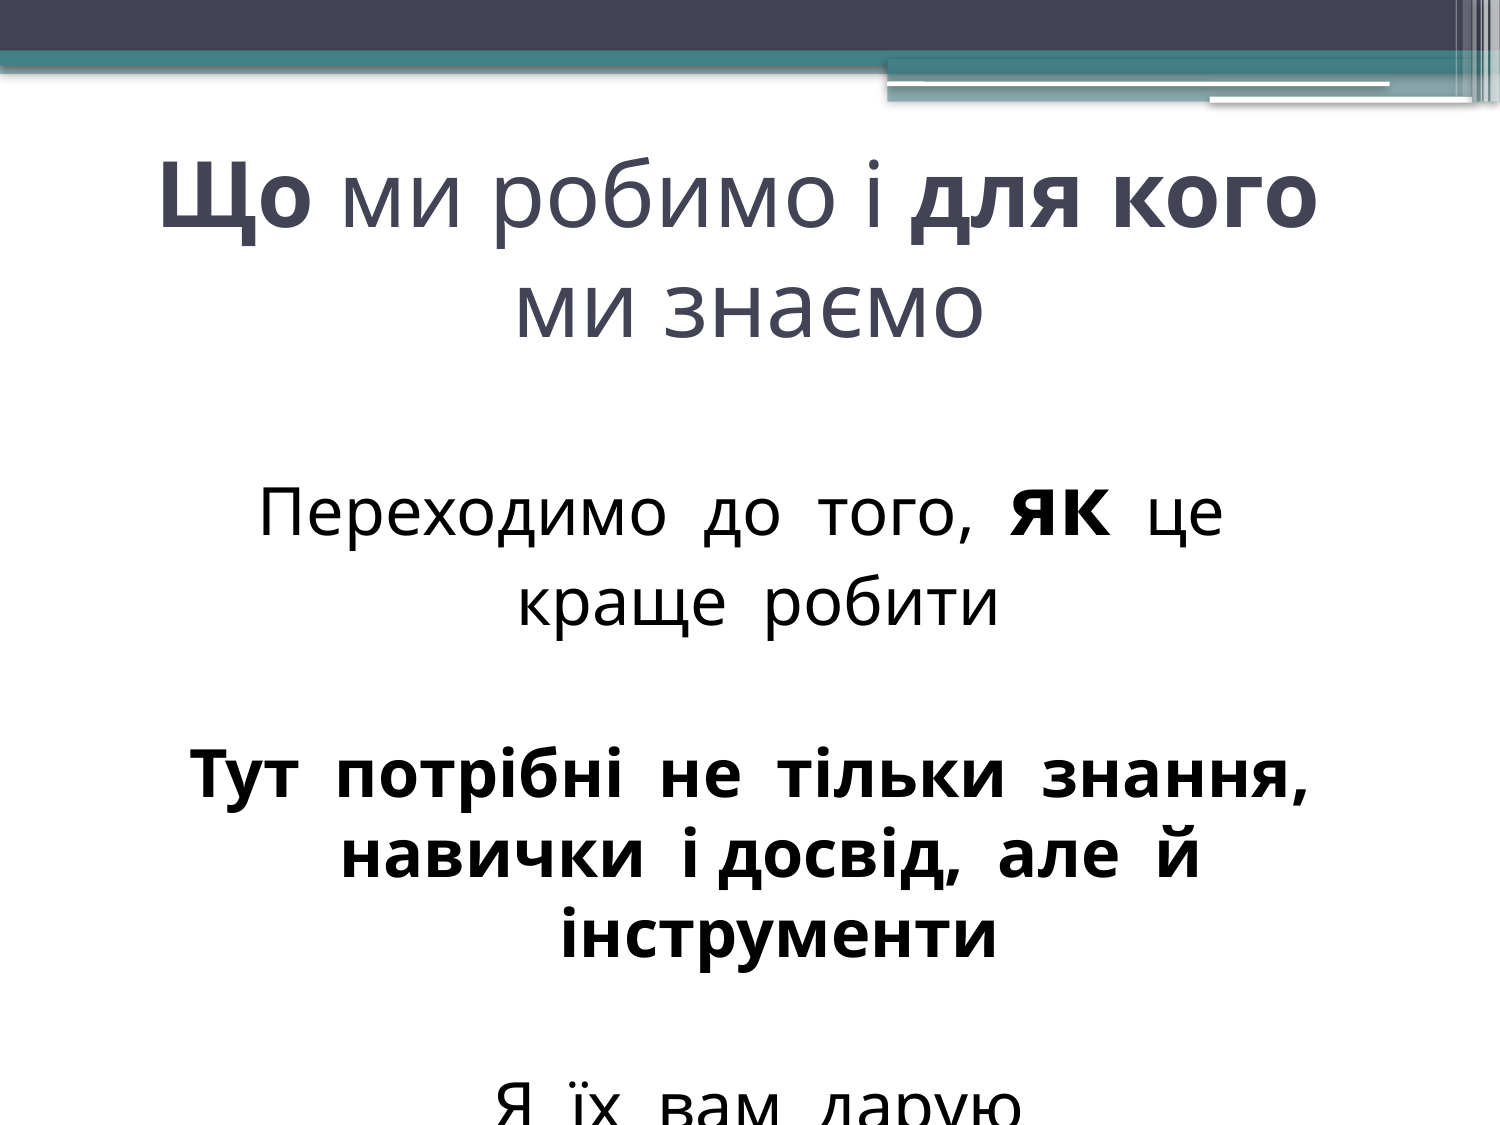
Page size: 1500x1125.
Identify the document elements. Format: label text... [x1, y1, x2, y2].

list Переходимо до того, як це краще робити Тут потрібні не тільки знання, навички і досвід, але й інструменти Я їх вам дарую [75, 368, 1425, 1079]
title Що ми робимо і для кого ми знаємо [75, 128, 1425, 363]
